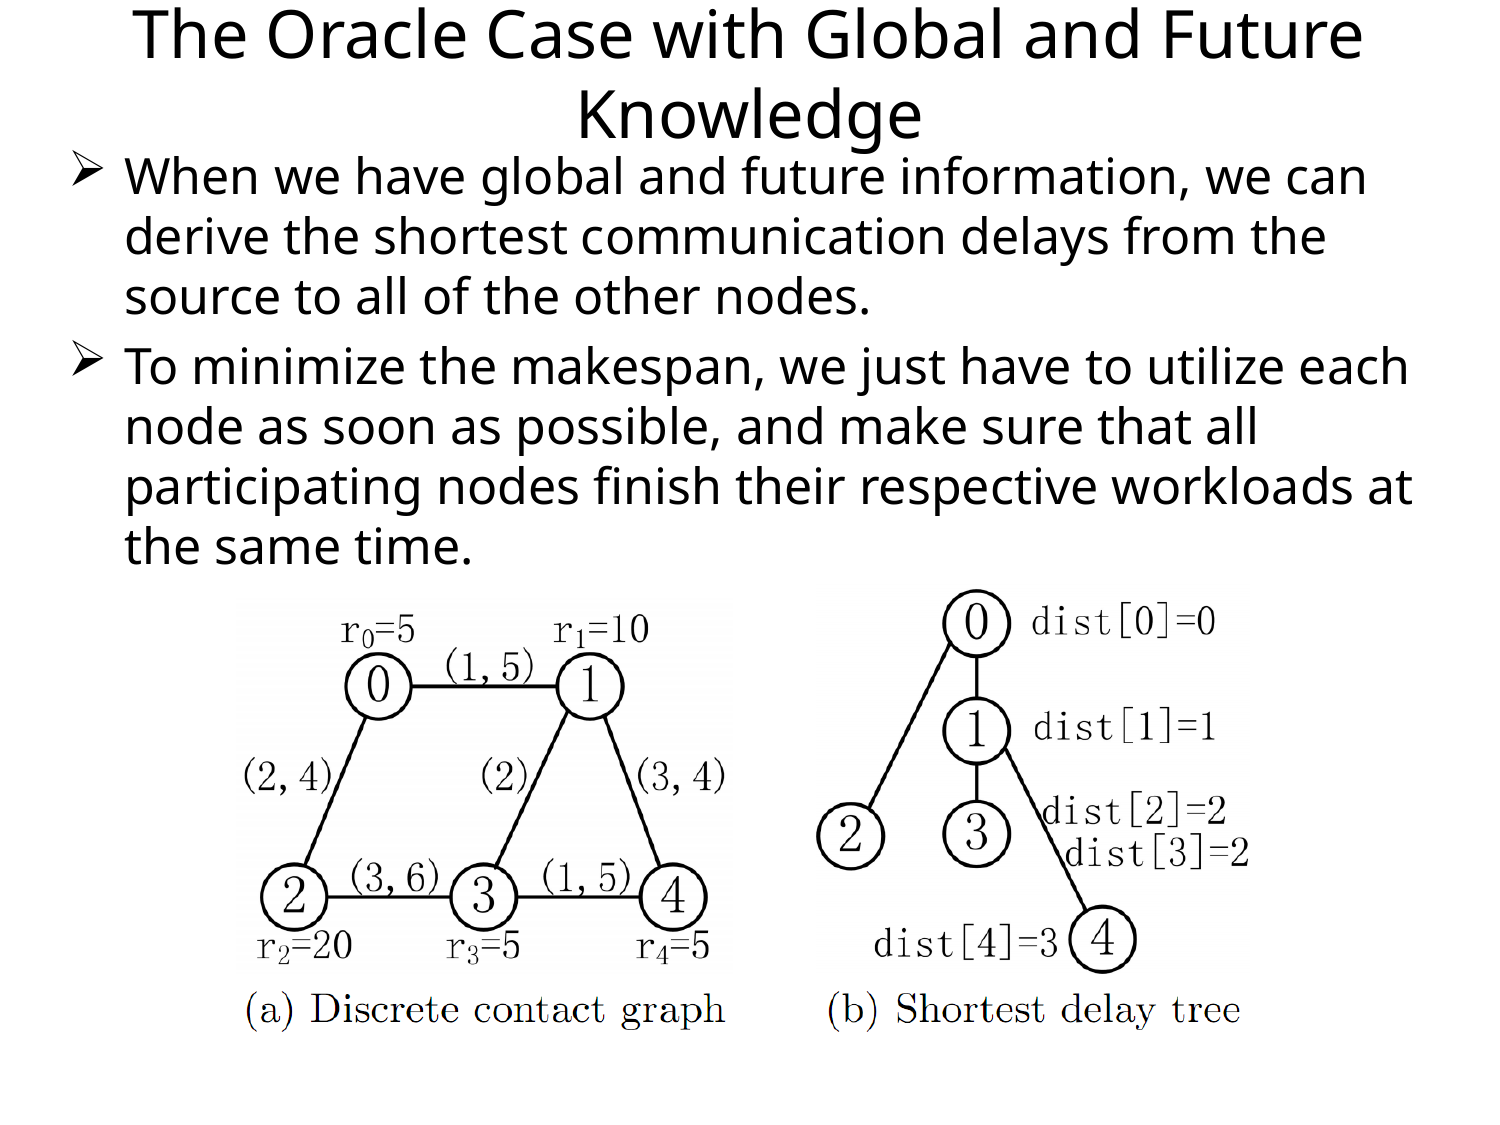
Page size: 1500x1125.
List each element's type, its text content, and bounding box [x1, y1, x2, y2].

title The Oracle Case with Global and Future Knowledge [17, 5, 1483, 138]
list When we have global and future information, we can derive the shortest communication delays from the source to all of the other nodes. To minimize the makespan, we just have to utilize each node as soon as possible, and make sure that all participating nodes finish their respective workloads at the same time. [53, 137, 1437, 1035]
picture [221, 575, 1279, 1047]
